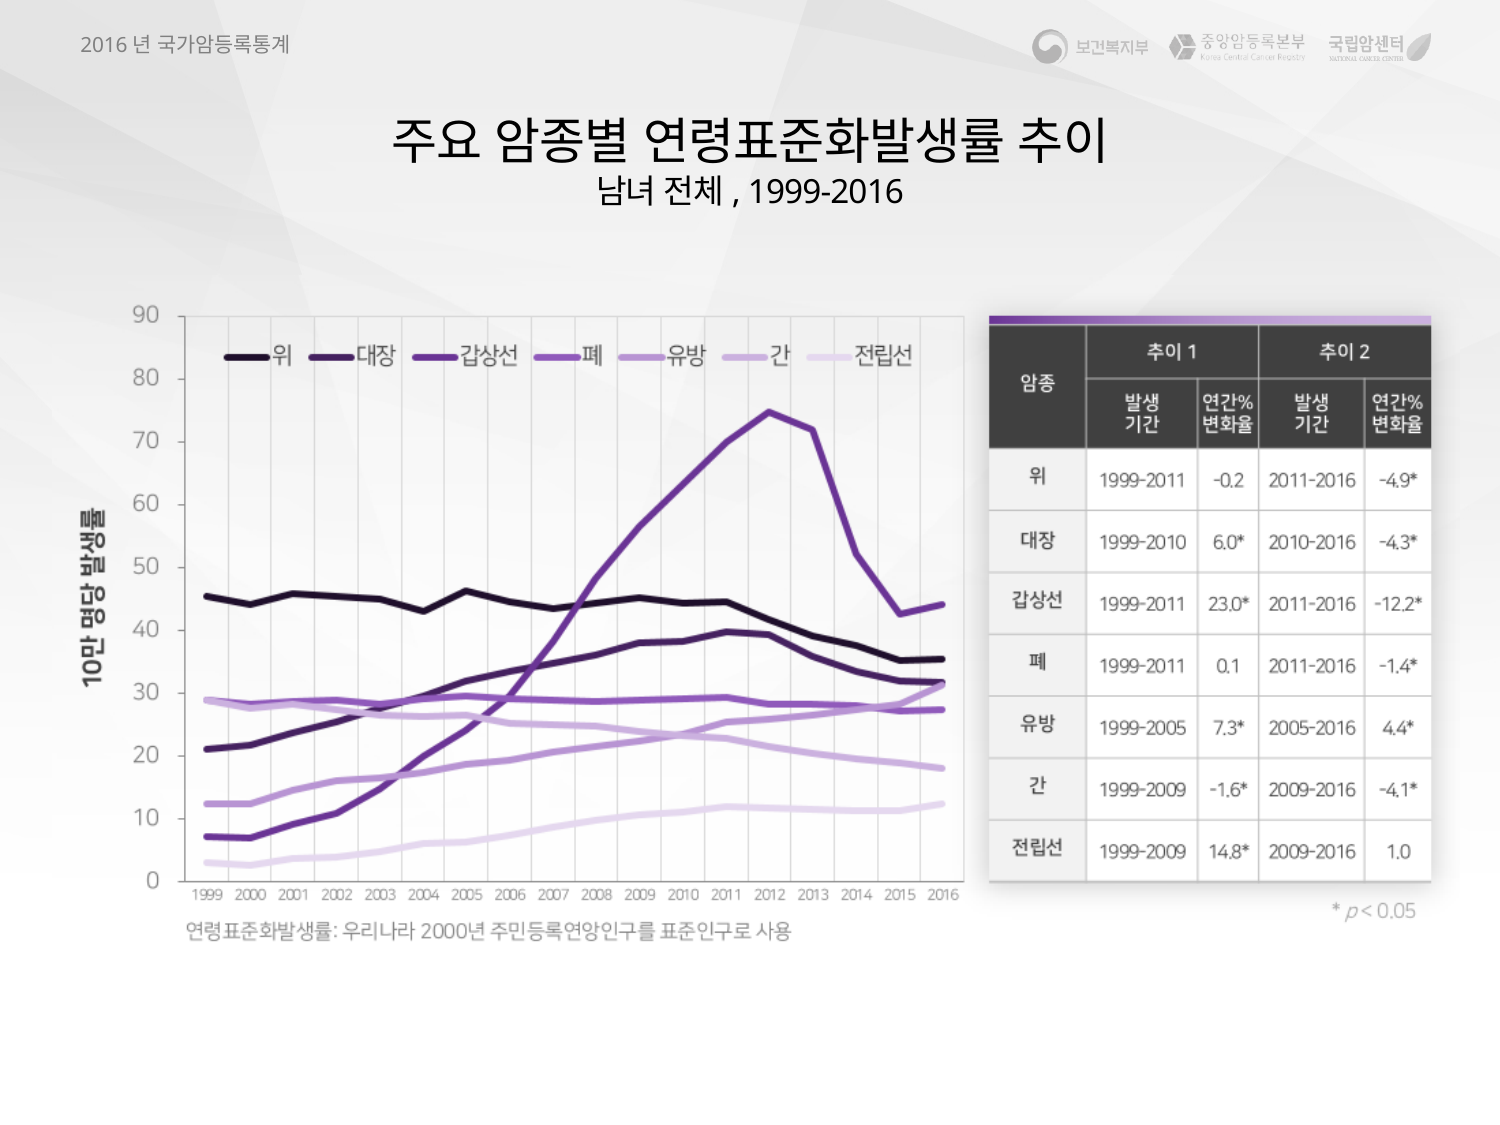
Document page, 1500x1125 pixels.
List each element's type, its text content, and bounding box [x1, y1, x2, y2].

text_box 주요 암종별 연령표준화발생률 추이 남녀 전체, 1999-2016 [376, 102, 1124, 218]
picture [52, 275, 1460, 959]
